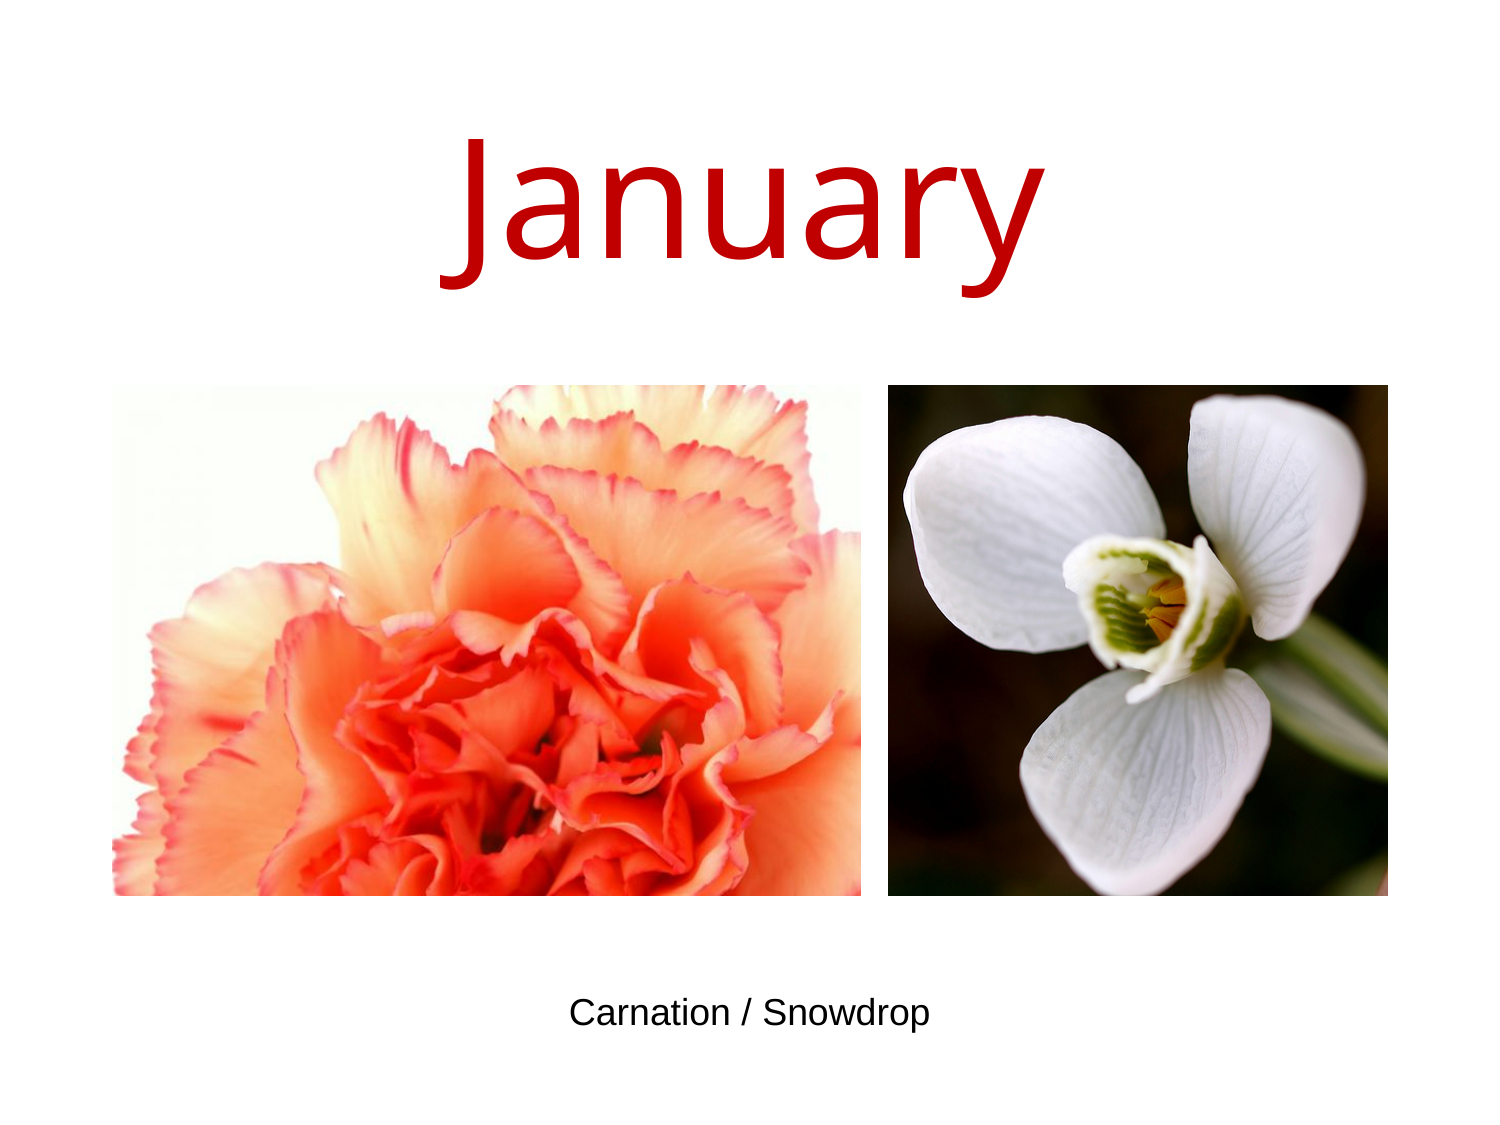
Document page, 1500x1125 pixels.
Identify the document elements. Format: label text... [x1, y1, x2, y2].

text_box January [124, 84, 1376, 299]
text_box Carnation / Snowdrop [433, 980, 1067, 1040]
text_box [111, 385, 1389, 896]
